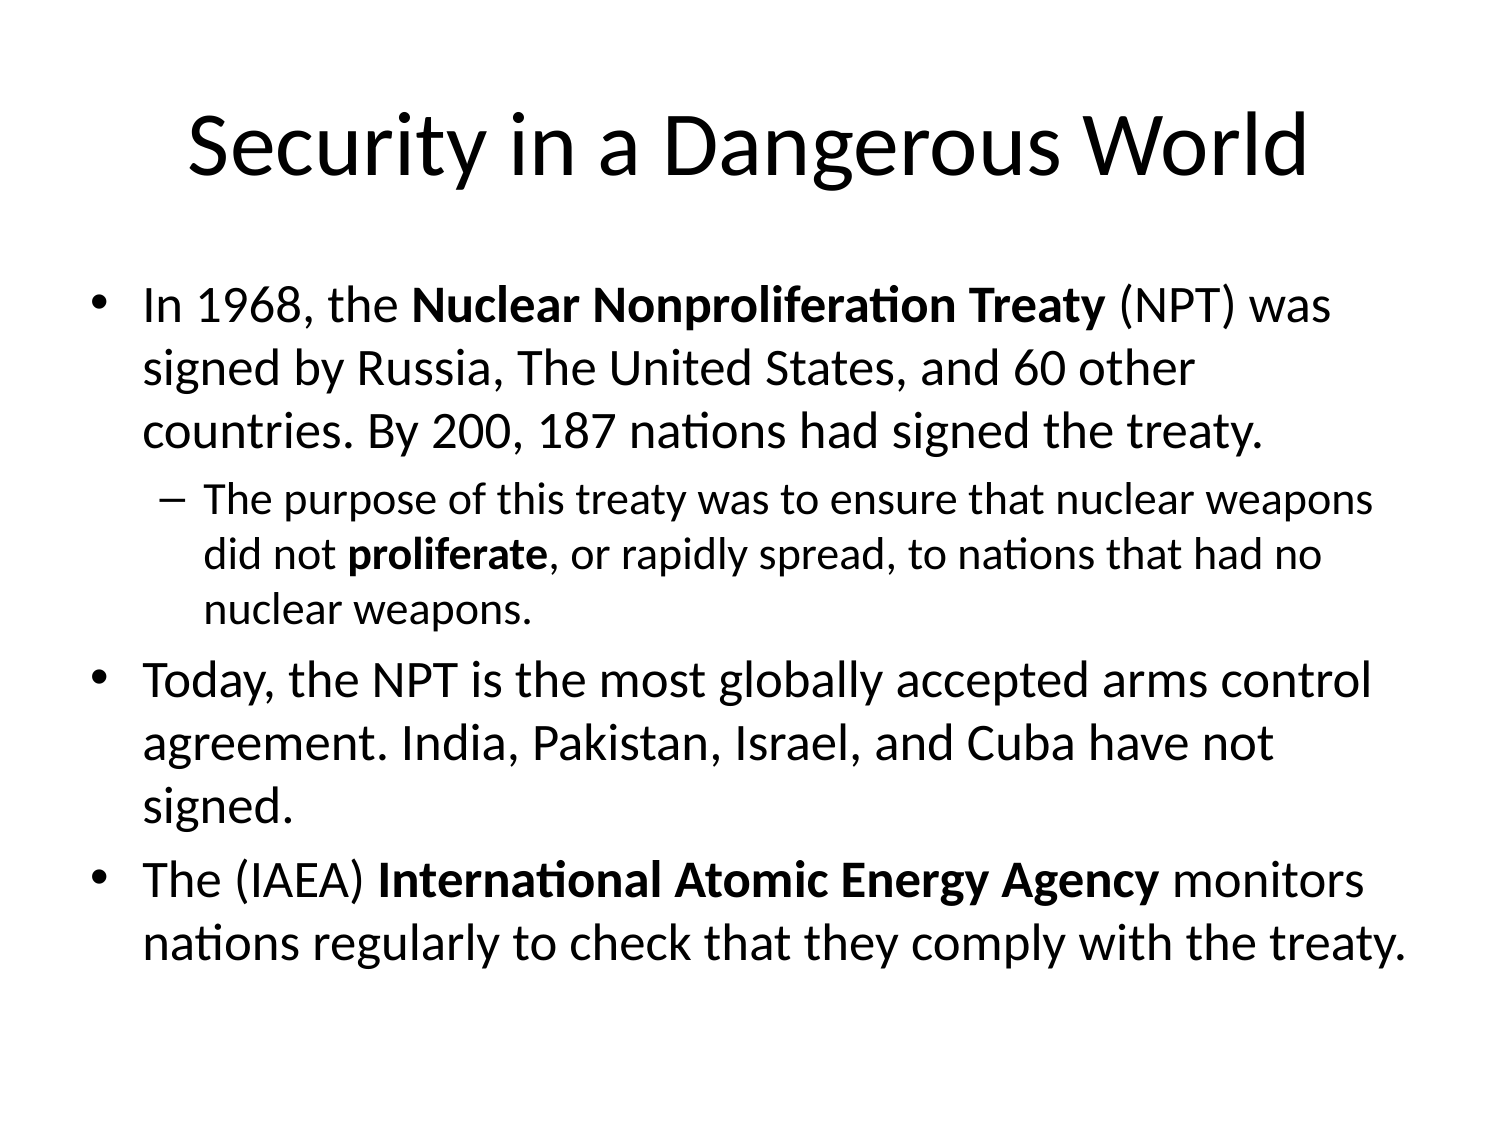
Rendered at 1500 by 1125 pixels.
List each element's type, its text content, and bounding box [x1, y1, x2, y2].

list In 1968, the Nuclear Nonproliferation Treaty (NPT) was signed by Russia, The United States, and 60 other countries. By 200, 187 nations had signed the treaty. The purpose of this treaty was to ensure that nuclear weapons did not proliferate, or rapidly spread, to nations that had no nuclear weapons. Today, the NPT is the most globally accepted arms control agreement. India, Pakistan, Israel, and Cuba have not signed. The (IAEA) International Atomic Energy Agency monitors nations regularly to check that they comply with the treaty. [75, 262, 1425, 1005]
title Security in a Dangerous World [75, 45, 1425, 233]
